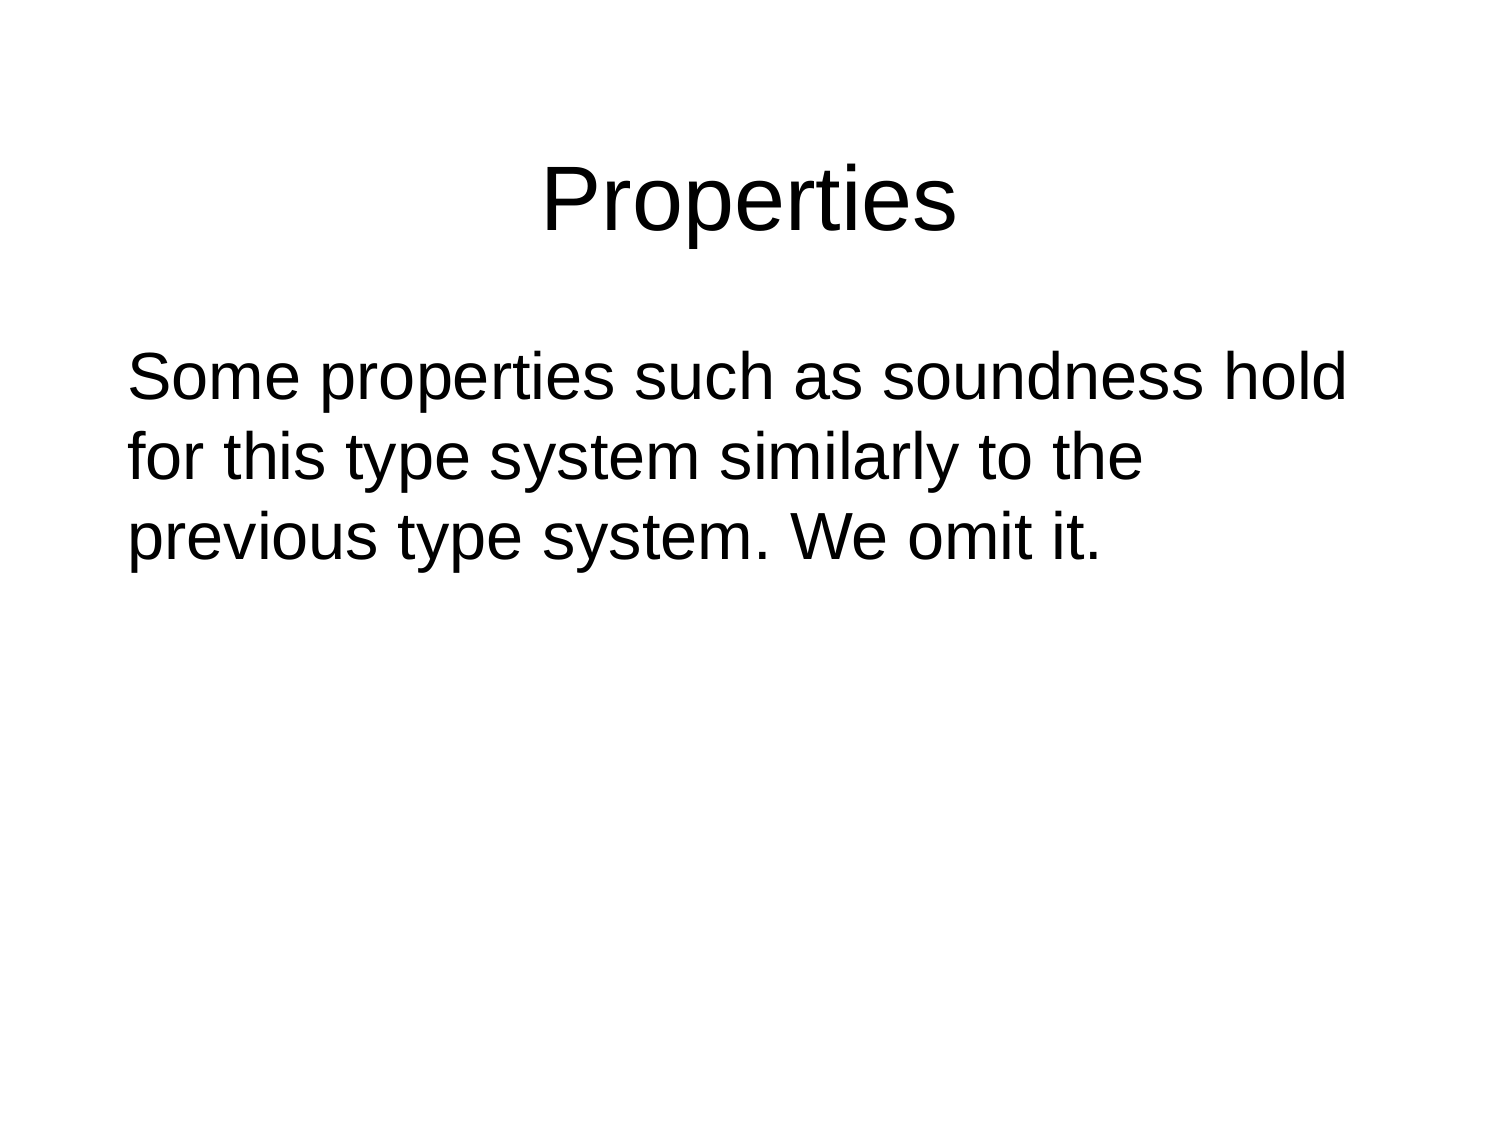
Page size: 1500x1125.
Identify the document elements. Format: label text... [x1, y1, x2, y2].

title Properties [112, 99, 1388, 288]
list Some properties such as soundness hold for this type system similarly to the previous type system. We omit it. [112, 324, 1388, 1000]
